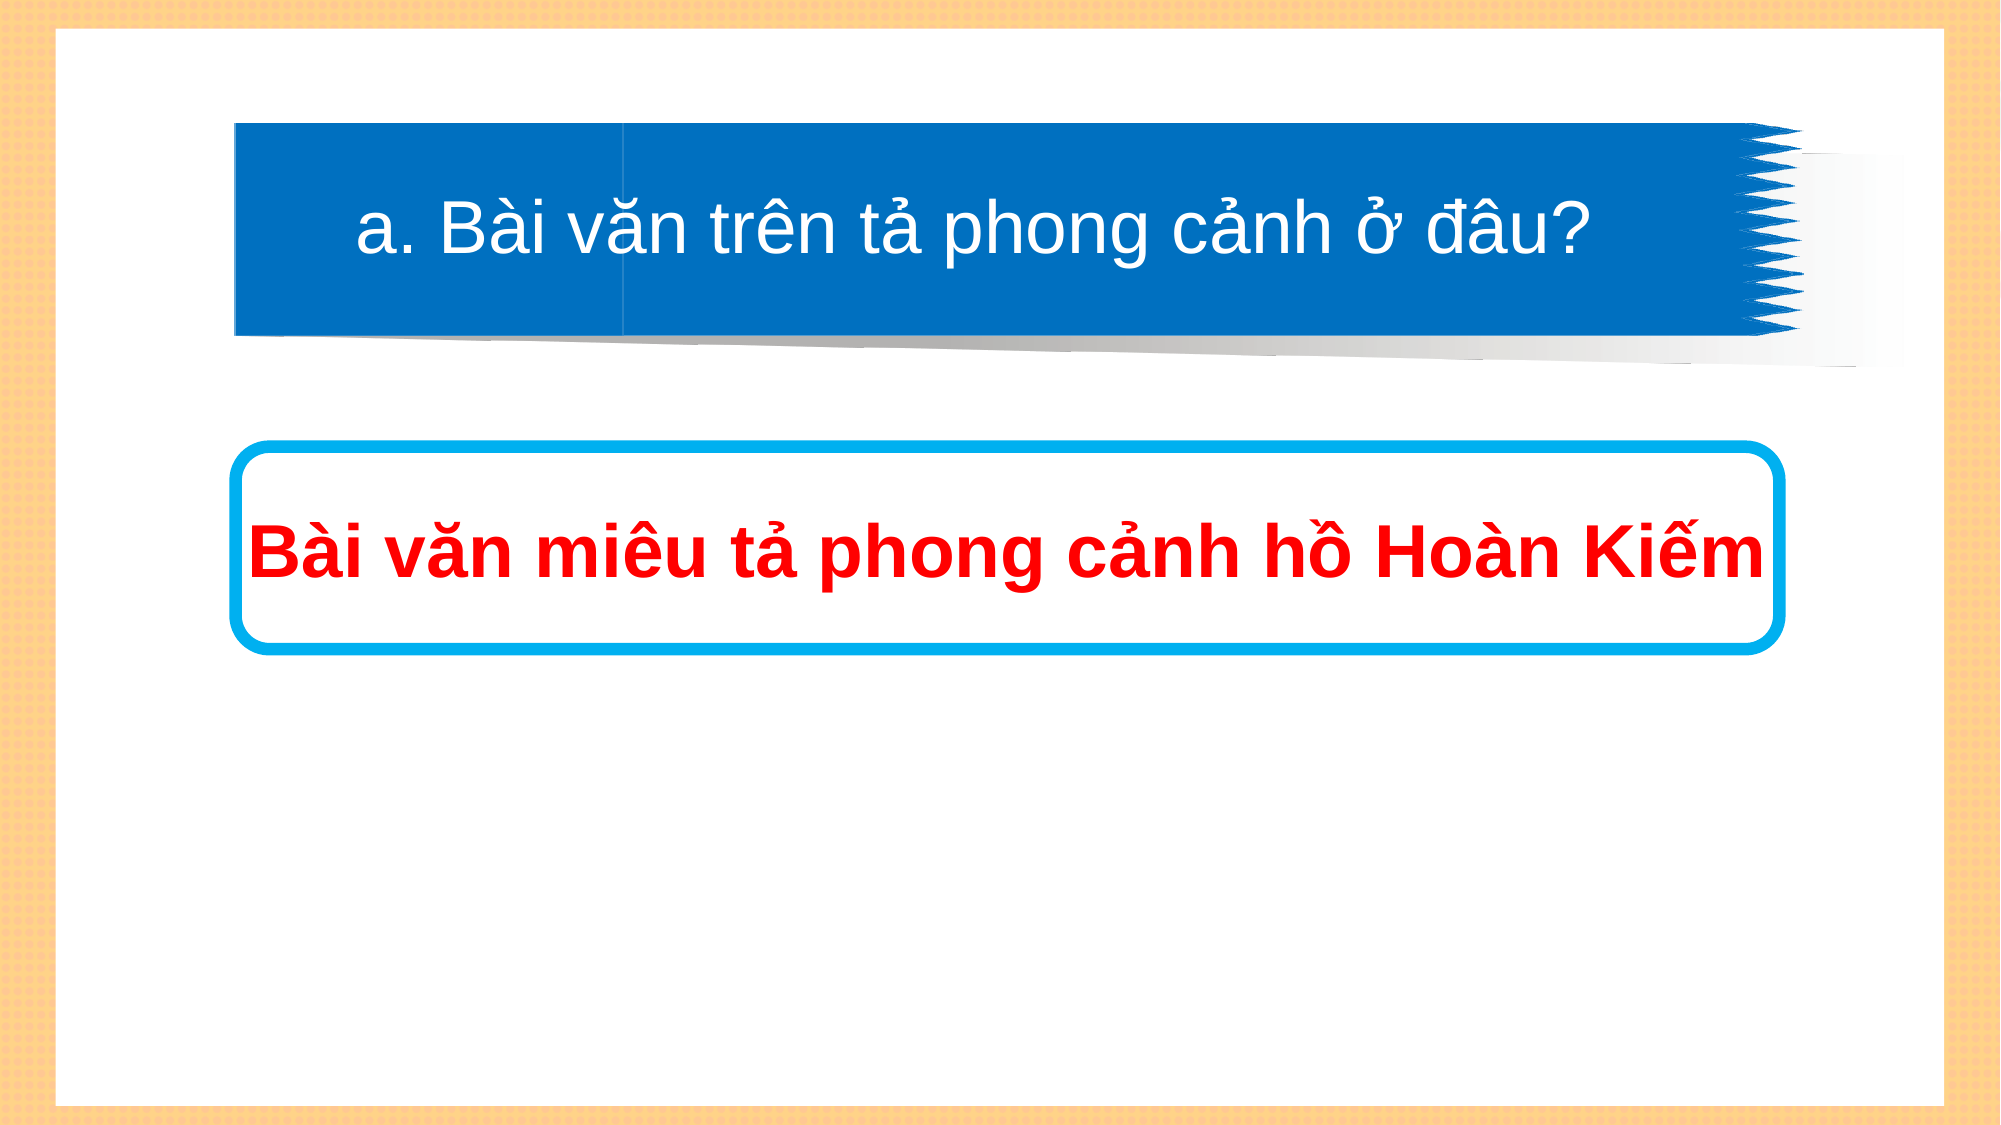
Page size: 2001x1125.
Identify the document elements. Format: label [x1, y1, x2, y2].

text_box [235, 446, 1780, 650]
picture [0, 0, 2001, 1125]
